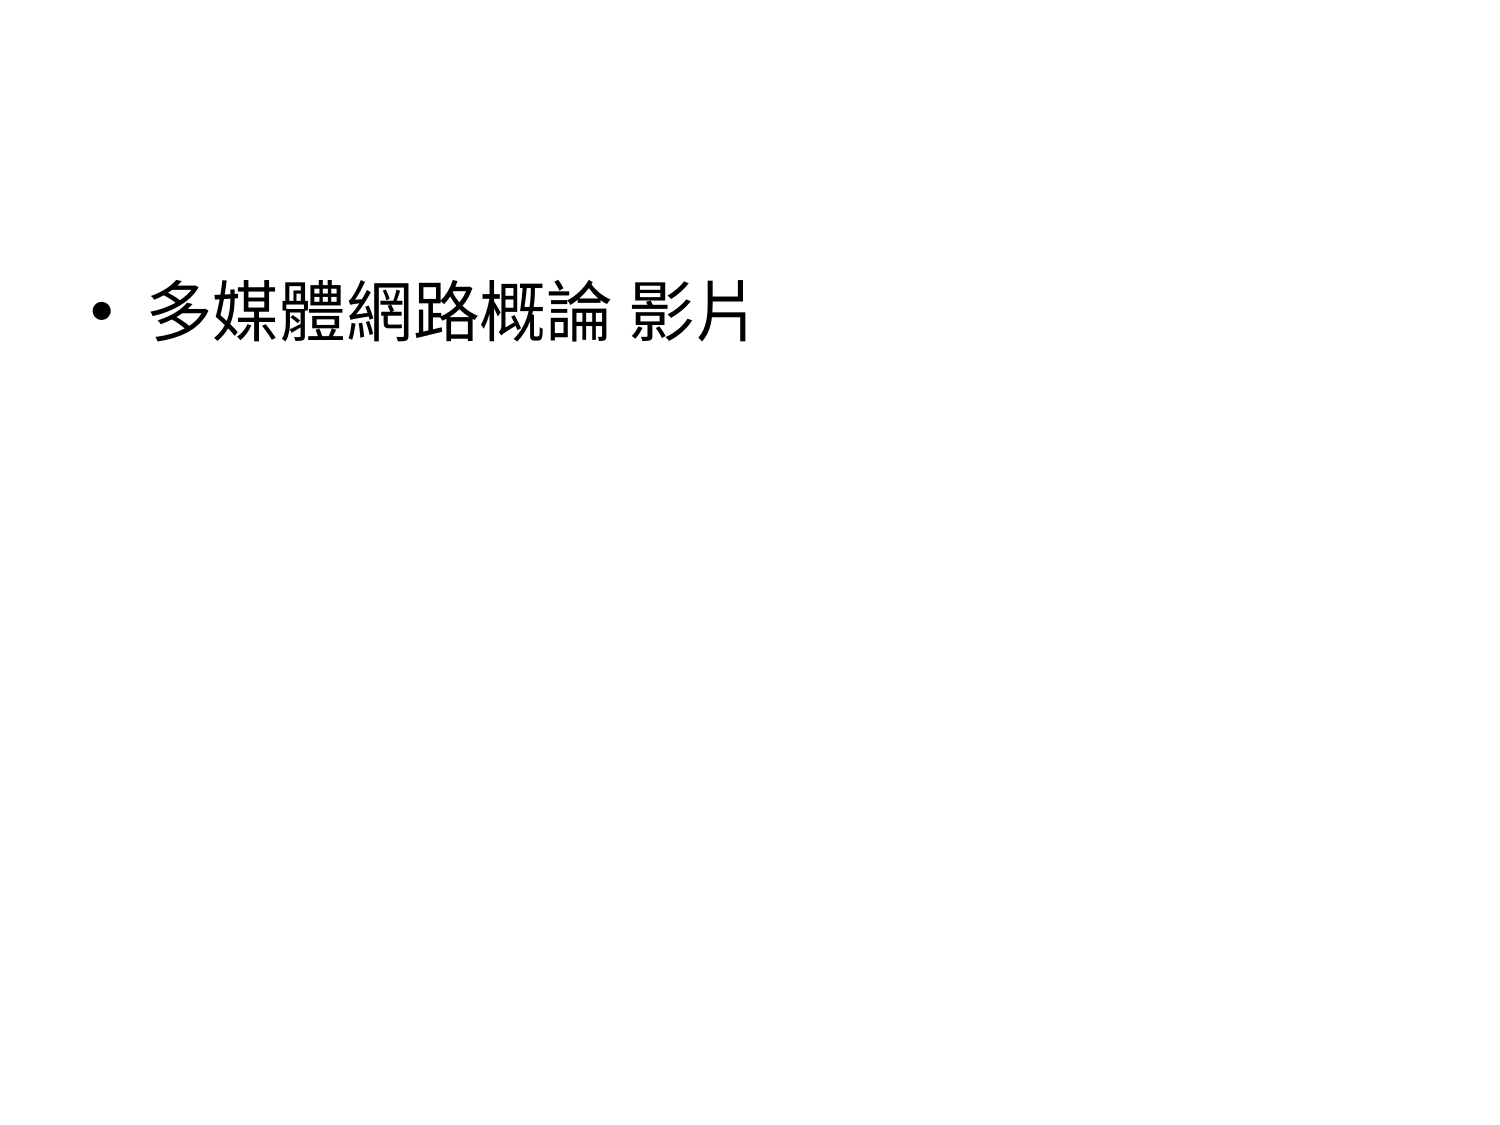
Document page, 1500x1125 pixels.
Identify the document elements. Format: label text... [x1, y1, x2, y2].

list 多媒體網路概論 影片 [75, 262, 1425, 1005]
